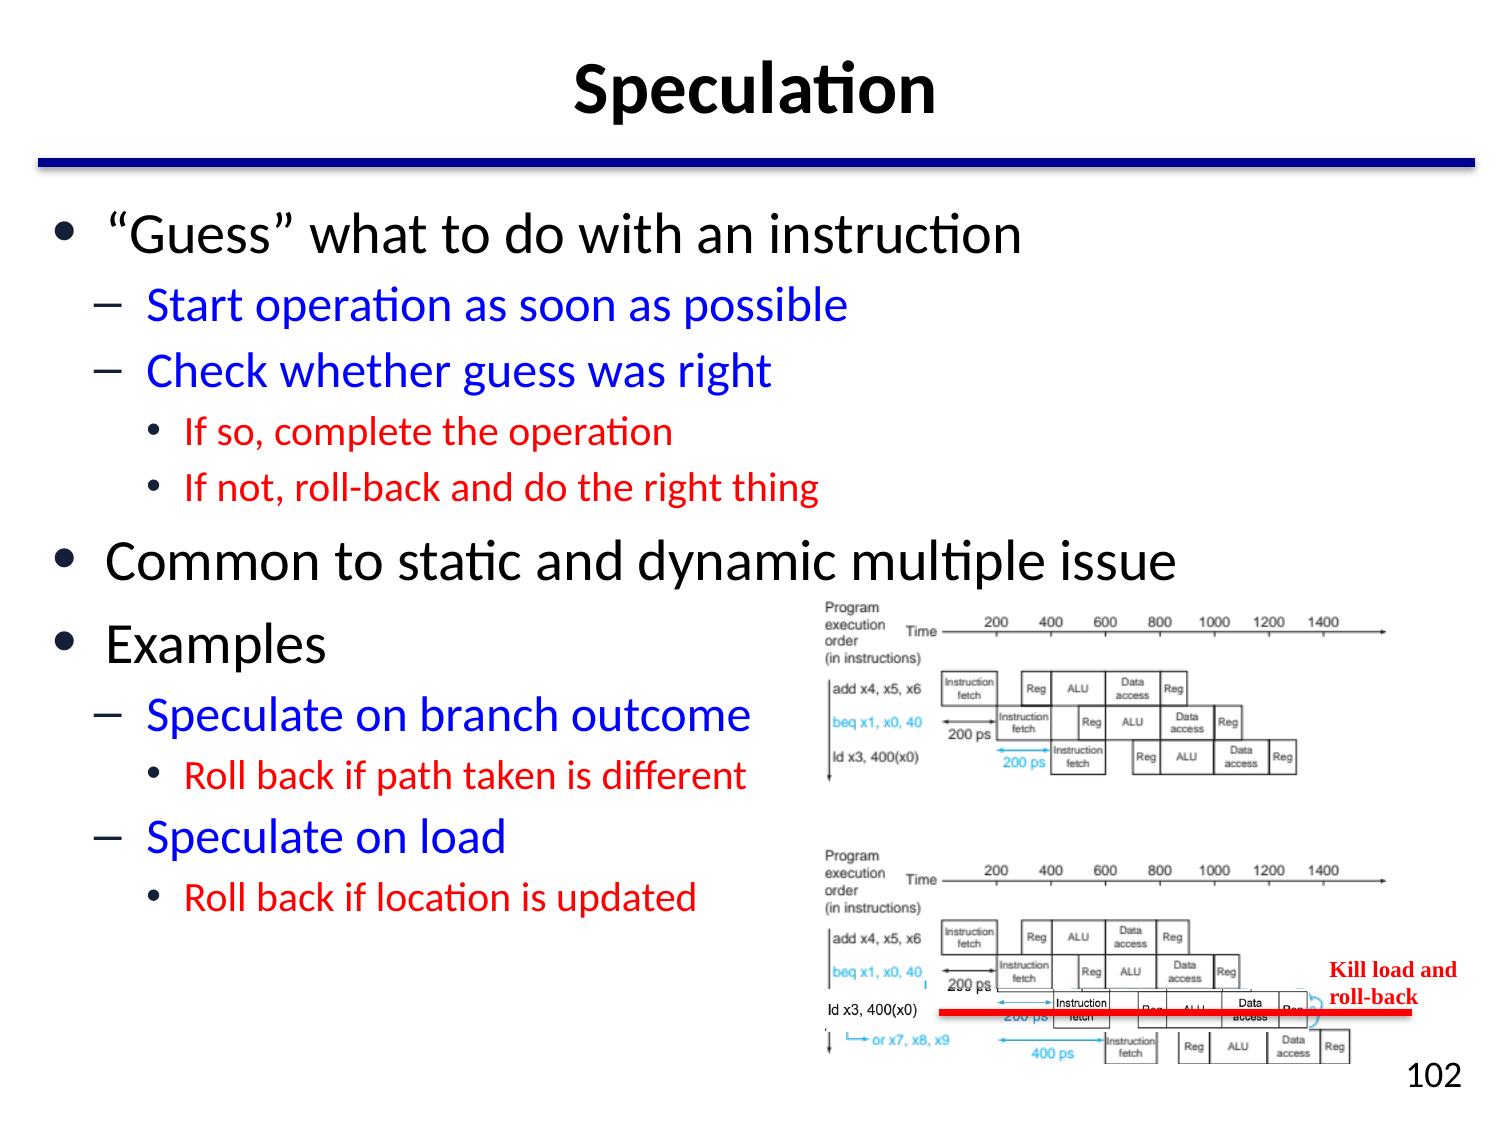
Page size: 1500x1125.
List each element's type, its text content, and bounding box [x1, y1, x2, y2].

title Speculation [37, 24, 1475, 143]
slide_number 102 [1127, 1042, 1478, 1103]
list “Guess” what to do with an instruction Start operation as soon as possible Check whether guess was right If so, complete the operation If not, roll-back and do the right thing Common to static and dynamic multiple issue Examples Speculate on branch outcome Roll back if path taken is different Speculate on load Roll back if location is updated [37, 187, 1475, 1043]
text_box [938, 946, 1477, 1019]
picture [824, 599, 1387, 1064]
